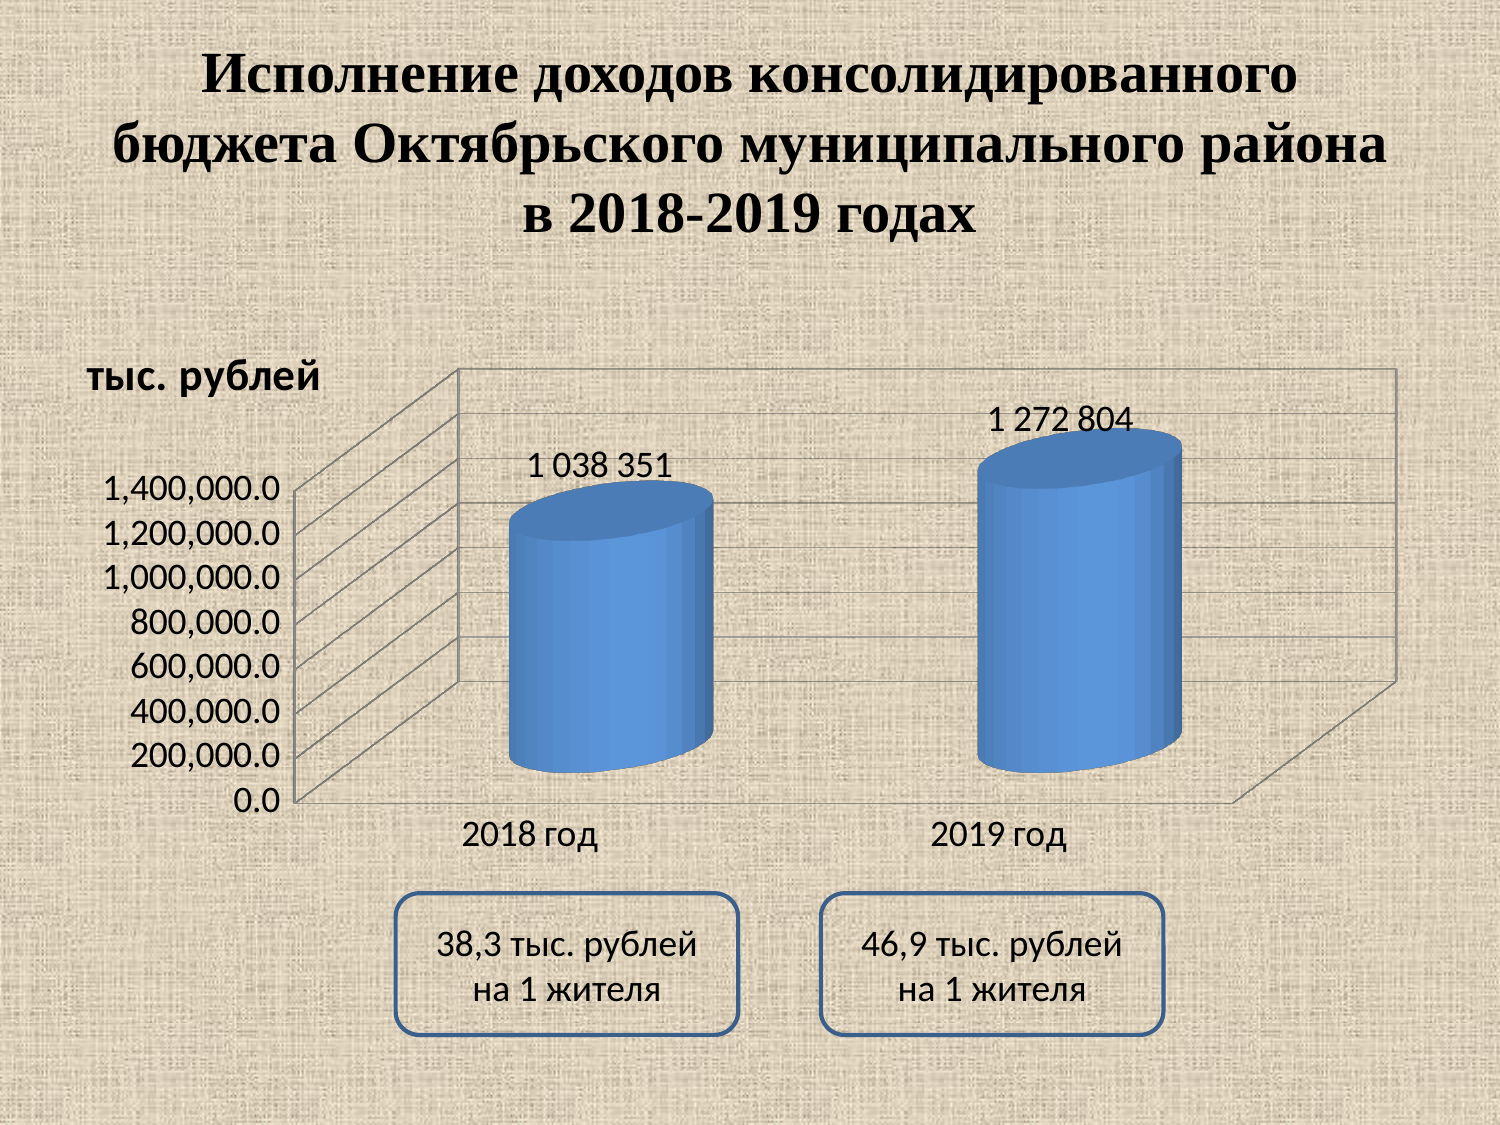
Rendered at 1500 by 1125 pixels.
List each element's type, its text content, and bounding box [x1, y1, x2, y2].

text_box 46,9 тыс. рублей на 1 жителя [818, 891, 1166, 1038]
picture [0, 0, 1500, 1125]
title Исполнение доходов консолидированного бюджета Октябрьского муниципального района в 2018-2019 годах [75, 45, 1425, 233]
text_box 38,3 тыс. рублей на 1 жителя [393, 891, 741, 1038]
chart [74, 262, 1426, 870]
